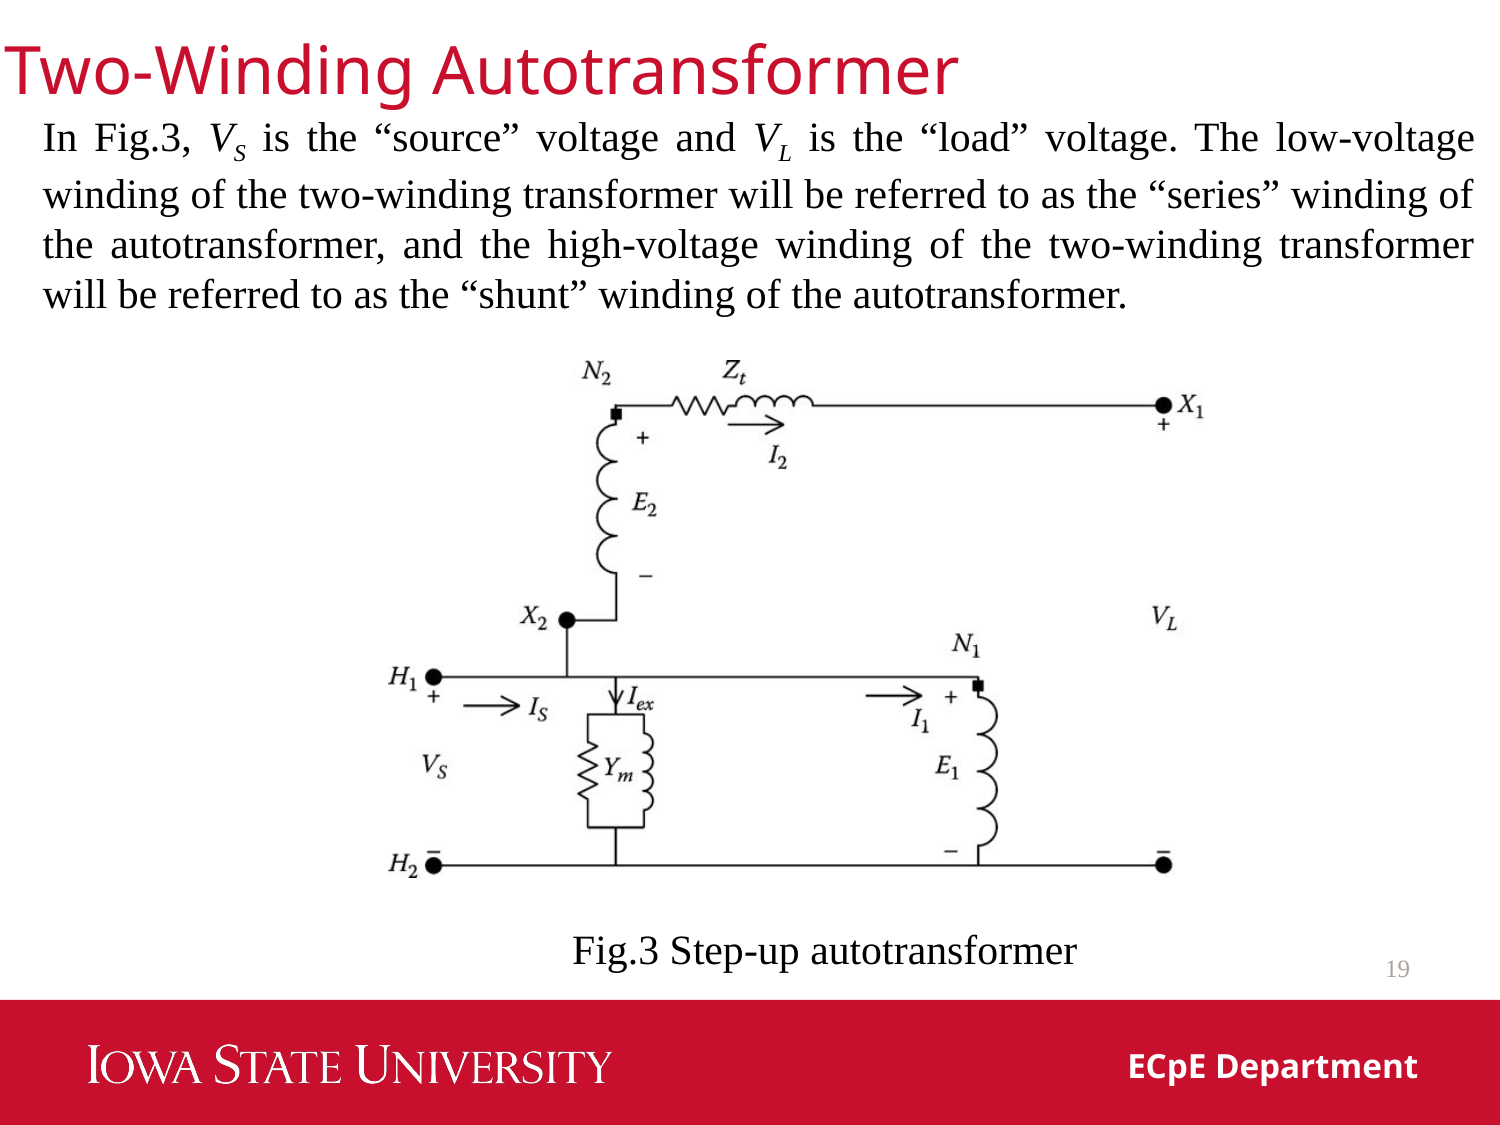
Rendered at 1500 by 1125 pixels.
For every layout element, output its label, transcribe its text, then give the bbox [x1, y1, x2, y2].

picture [337, 351, 1211, 888]
picture [87, 1044, 613, 1088]
text_box Fig.3 Step-up autotransformer [362, 915, 1288, 981]
text_box In Fig.3, VS is the “source” voltage and VL is the “load” voltage. The low-voltage winding of the two-winding transformer will be referred to as the “series” winding of the autotransformer, and the high-voltage winding of the two-winding transformer will be referred to as the “shunt” winding of the autotransformer. [27, 102, 1491, 324]
slide_number 19 [1074, 937, 1425, 998]
text_box Two-Winding Autotransformer [0, 20, 976, 116]
